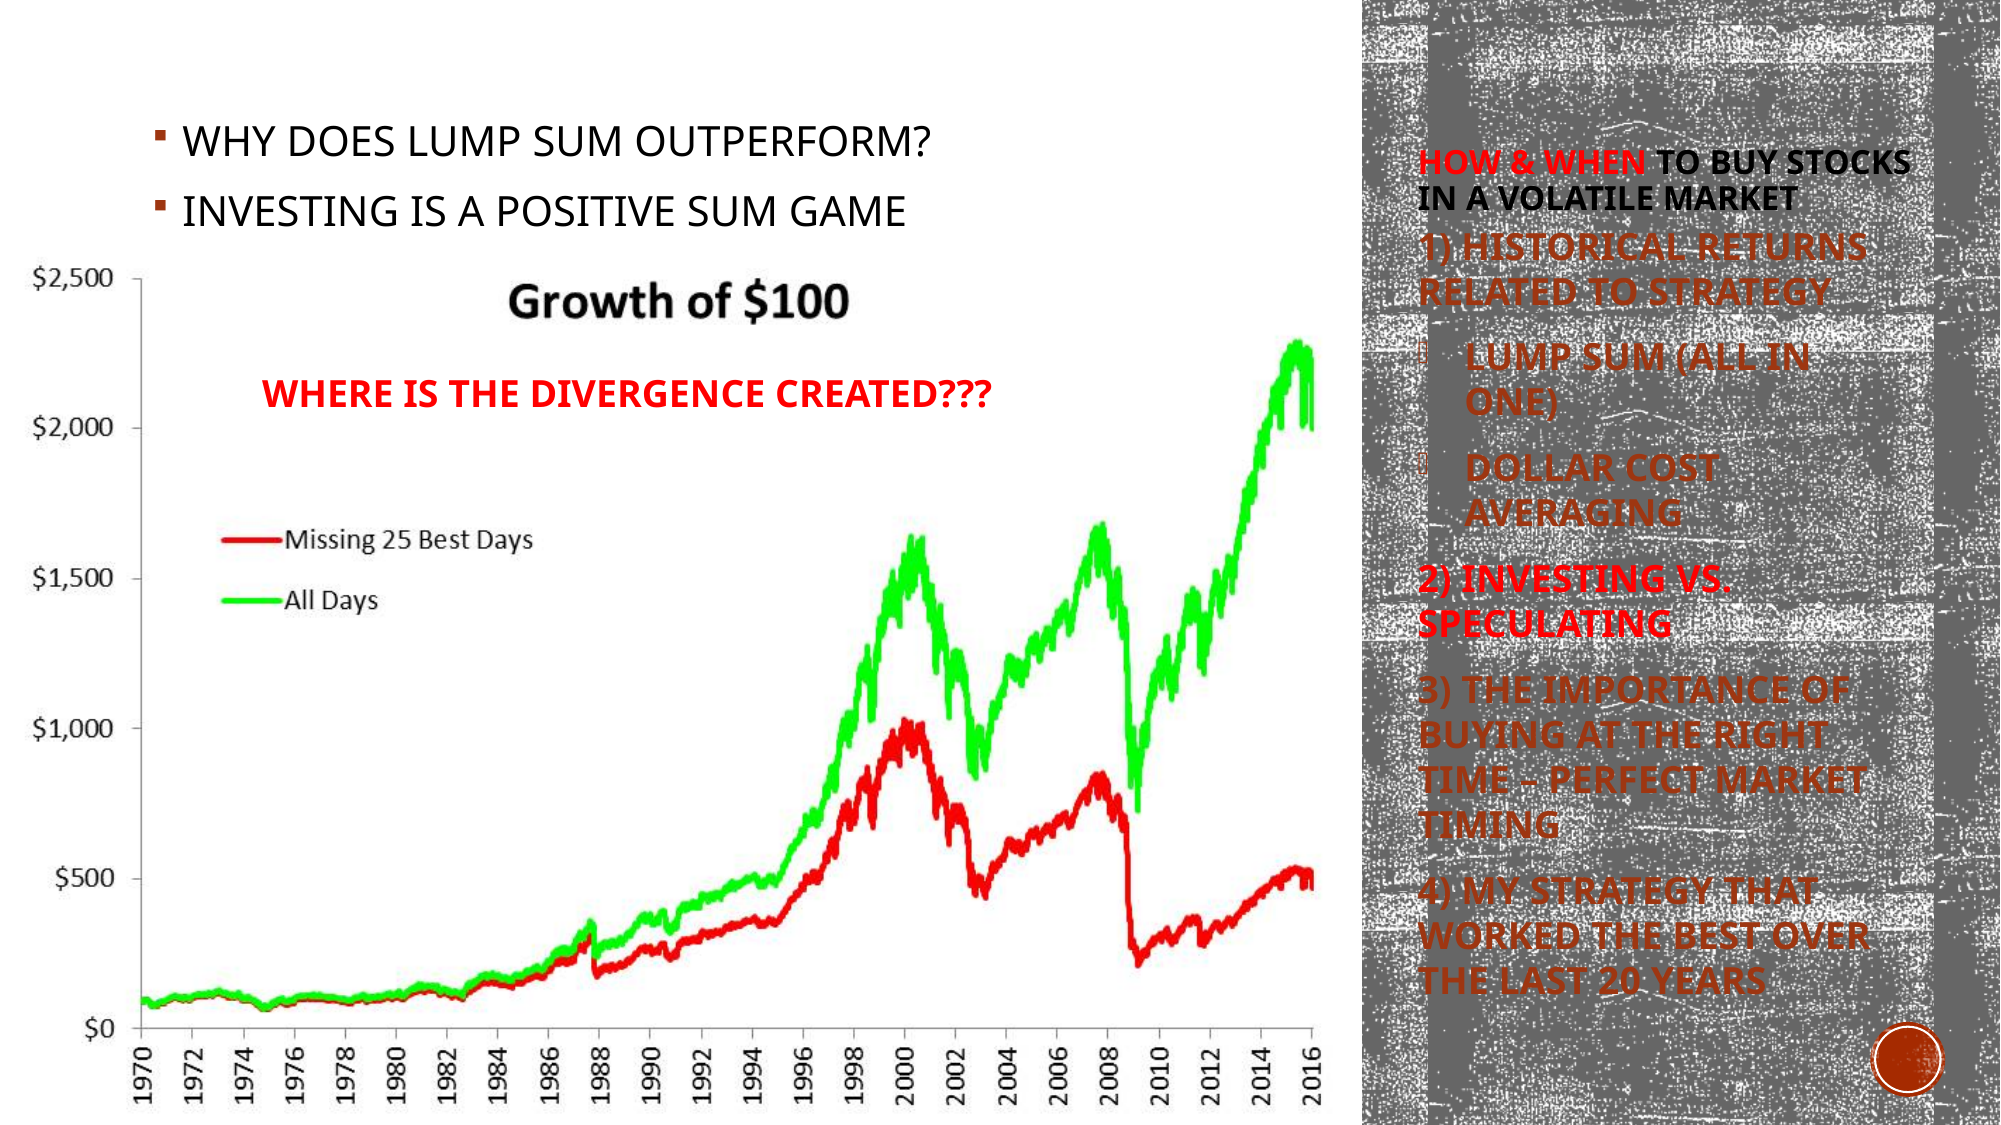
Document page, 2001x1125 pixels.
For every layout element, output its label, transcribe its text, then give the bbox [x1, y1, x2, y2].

list WHY DOES LUMP SUM OUTPERFORM? INVESTING IS A POSITIVE SUM GAME INVESTING IS ABOUT OWNING BUSINESSES, DIVIDENDS, BUSINESS GROWTH, VALUE AND WEALTH ACCUMULATION [137, 112, 1239, 245]
list 1) HISTORICAL RETURNS RELATED TO STRATEGY LUMP SUM (ALL IN ONE) DOLLAR COST AVERAGING 2) INVESTING VS. SPECULATING 3) THE IMPORTANCE OF BUYING AT THE RIGHT TIME – PERFECT MARKET TIMING 4) MY STRATEGY THAT WORKED THE BEST OVER THE LAST 20 YEARS [1402, 215, 1928, 1094]
title HOW & WHEN TO BUY STOCKS IN A VOLATILE MARKET [1402, 112, 1928, 215]
picture [14, 246, 1345, 1125]
